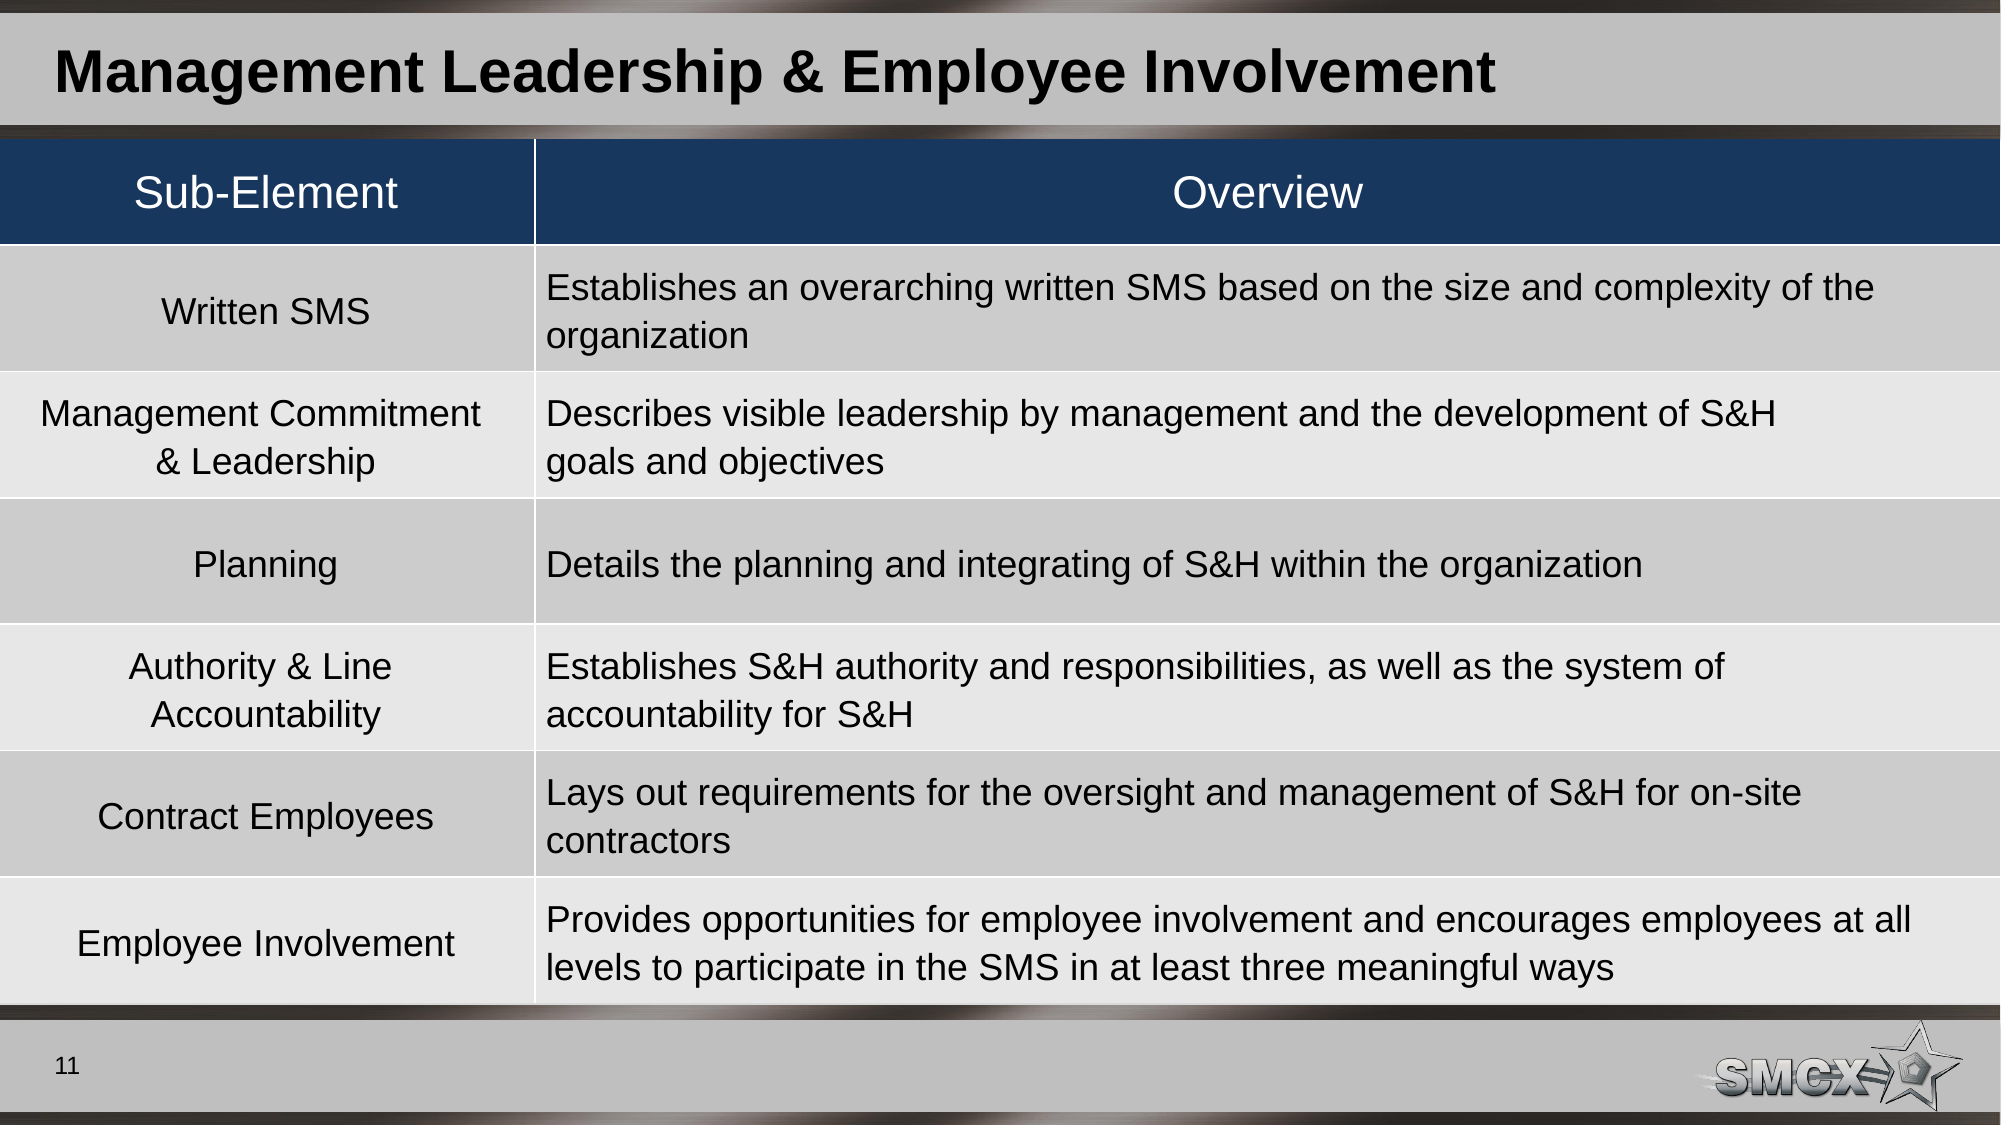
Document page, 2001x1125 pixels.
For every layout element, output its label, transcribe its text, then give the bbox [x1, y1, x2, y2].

table_cell Lays out requirements for the oversight and management of S&H for on-site contractors [536, 751, 2000, 876]
picture [0, 1005, 2001, 1125]
table_cell Written SMS [0, 246, 534, 371]
table_header Sub-Element [0, 139, 534, 244]
title Management Leadership & Employee Involvement [39, 21, 1980, 115]
slide_number 11 [39, 1035, 190, 1095]
table_cell Planning [0, 499, 534, 623]
table_cell Contract Employees [0, 751, 534, 876]
table_cell Provides opportunities for employee involvement and encourages employees at all levels to participate in the SMS in at least three meaningful ways [536, 878, 2000, 1003]
table_cell Establishes S&H authority and responsibilities, as well as the system of accountability for S&H [536, 625, 2000, 750]
table_header Overview [536, 139, 2000, 244]
table_cell Authority & Line Accountability [0, 625, 534, 750]
picture [0, 0, 2001, 13]
table_cell Employee Involvement [0, 878, 534, 1003]
picture [0, 125, 2001, 140]
table_cell Establishes an overarching written SMS based on the size and complexity of the organization [536, 246, 2000, 371]
table_cell Management Commitment & Leadership [0, 372, 534, 497]
table_cell Details the planning and integrating of S&H within the organization [536, 499, 2000, 623]
table_cell Describes visible leadership by management and the development of S&H goals and objectives [536, 372, 2000, 497]
